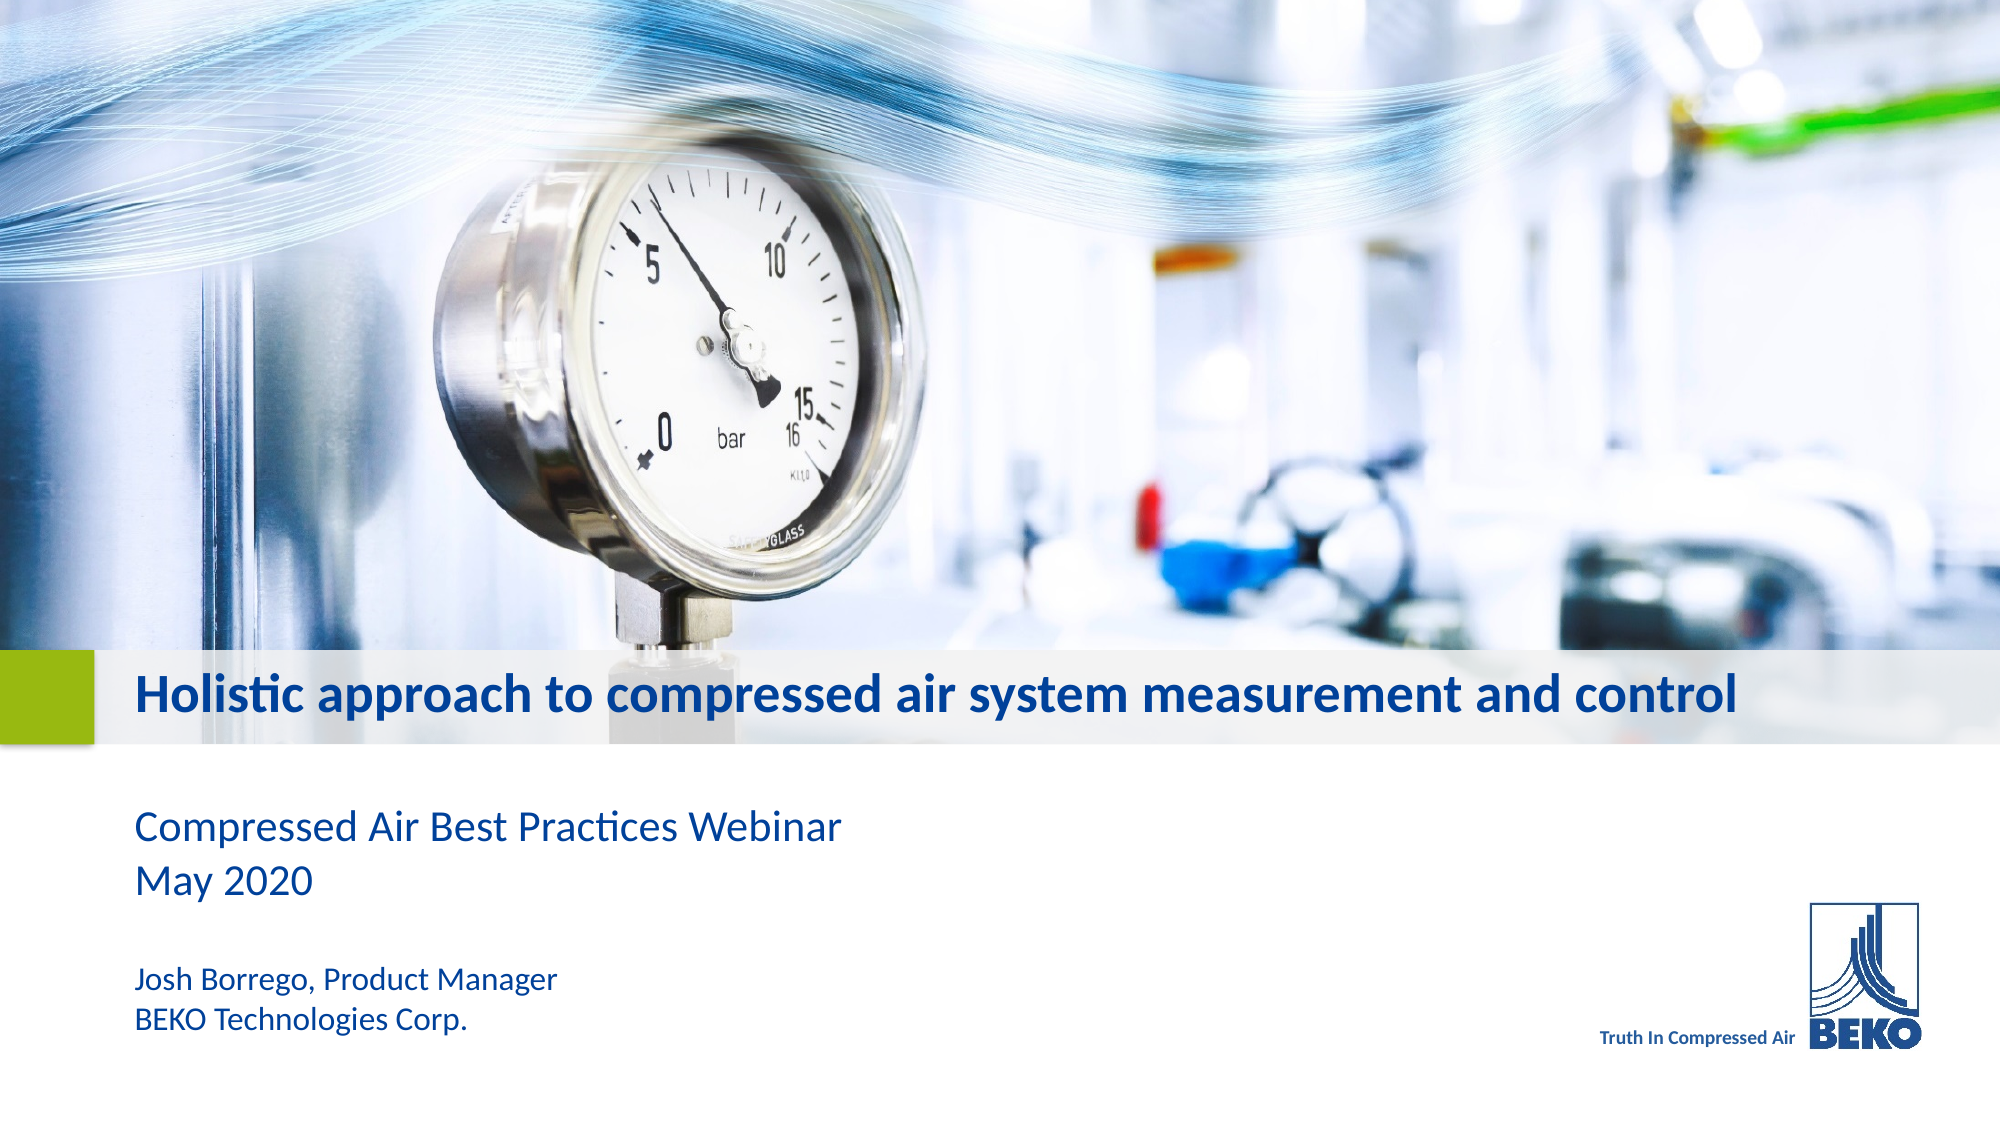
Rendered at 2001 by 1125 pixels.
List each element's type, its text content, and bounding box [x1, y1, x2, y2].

picture [0, 0, 2000, 650]
picture [1807, 900, 1922, 1051]
subtitle Compressed Air Best Practices Webinar May 2020 Josh Borrego, Product Manager BEKO Technologies Corp. [119, 789, 1016, 999]
title Holistic approach to compressed air system measurement and control [120, 650, 2000, 745]
